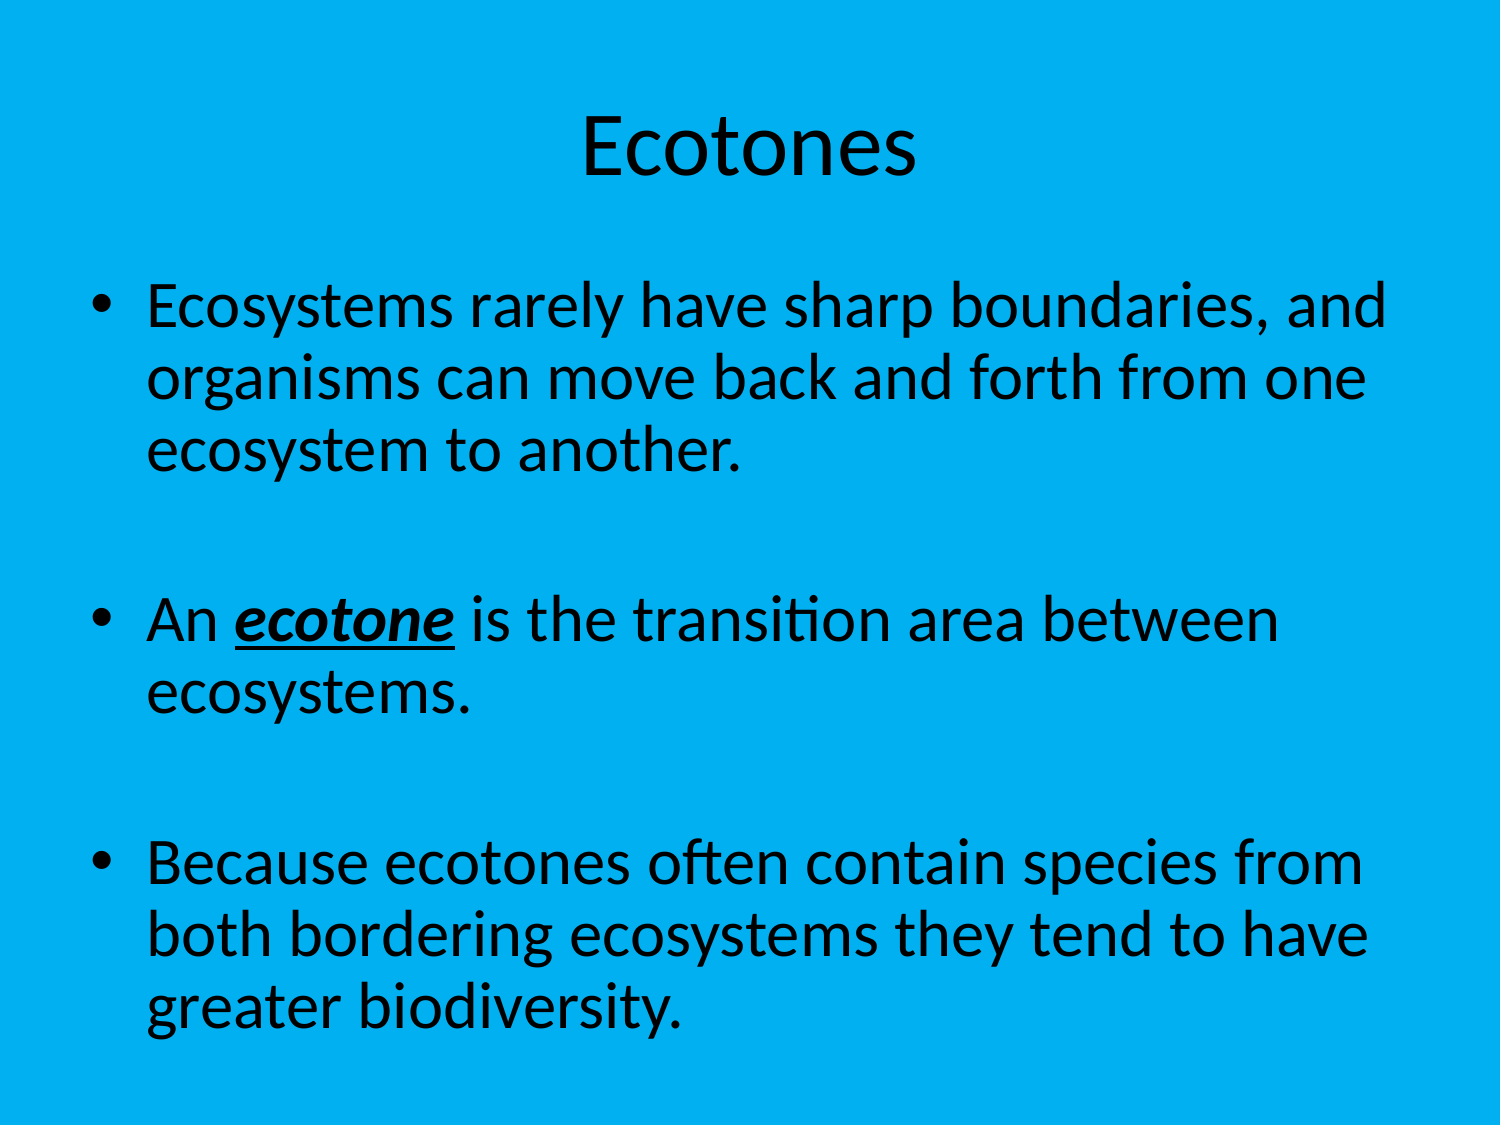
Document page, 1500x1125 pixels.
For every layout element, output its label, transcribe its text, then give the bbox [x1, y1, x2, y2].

title Ecotones [75, 45, 1425, 233]
list Ecosystems rarely have sharp boundaries, and organisms can move back and forth from one ecosystem to another. An ecotone is the transition area between ecosystems. Because ecotones often contain species from both bordering ecosystems they tend to have greater biodiversity. [75, 262, 1425, 1063]
